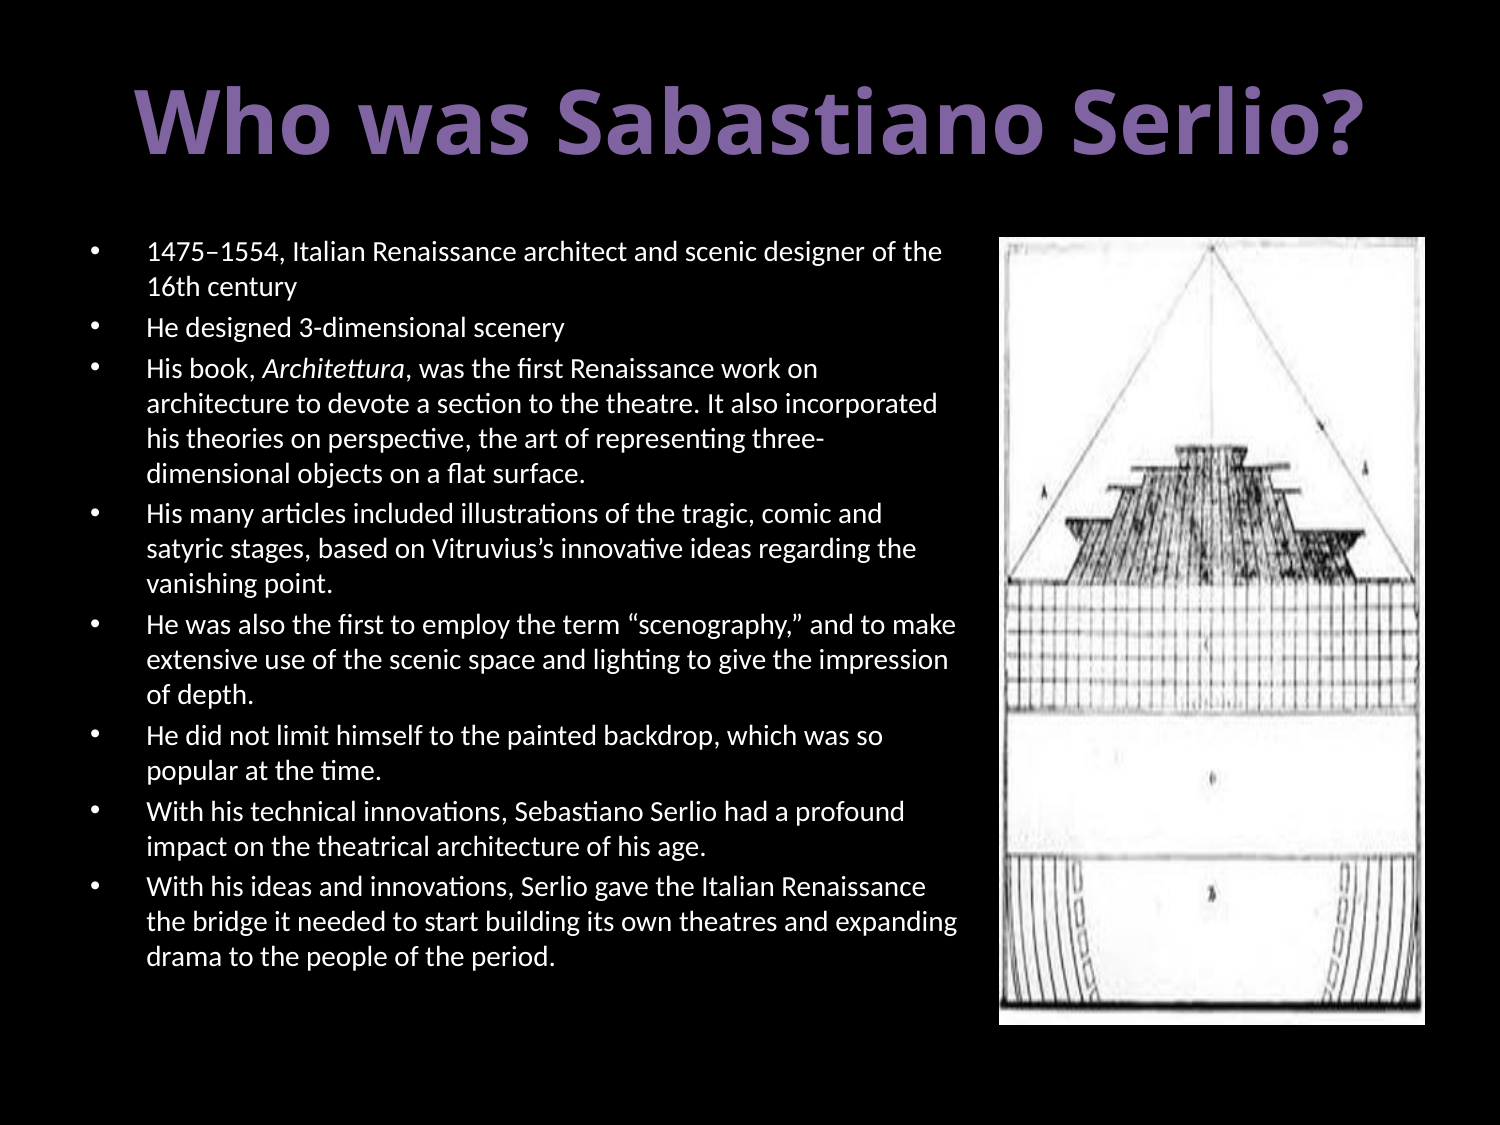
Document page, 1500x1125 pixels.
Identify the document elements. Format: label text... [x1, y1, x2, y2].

title Who was Sabastiano Serlio? [75, 24, 1425, 213]
list 1475–1554, Italian Renaissance architect and scenic designer of the 16th century He designed 3-dimensional scenery His book, Architettura, was the first Renaissance work on architecture to devote a section to the theatre. It also incorporated his theories on perspective, the art of representing three-dimensional objects on a flat surface. His many articles included illustrations of the tragic, comic and satyric stages, based on Vitruvius’s innovative ideas regarding the vanishing point. He was also the first to employ the term “scenography,” and to make extensive use of the scenic space and lighting to give the impression of depth. He did not limit himself to the painted backdrop, which was so popular at the time. With his technical innovations, Sebastiano Serlio had a profound impact on the theatrical architecture of his age. With his ideas and innovations, Serlio gave the Italian Renaissance the bridge it needed to start building its own theatres and expanding drama to the people of the period. [75, 224, 975, 1005]
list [999, 237, 1426, 1026]
